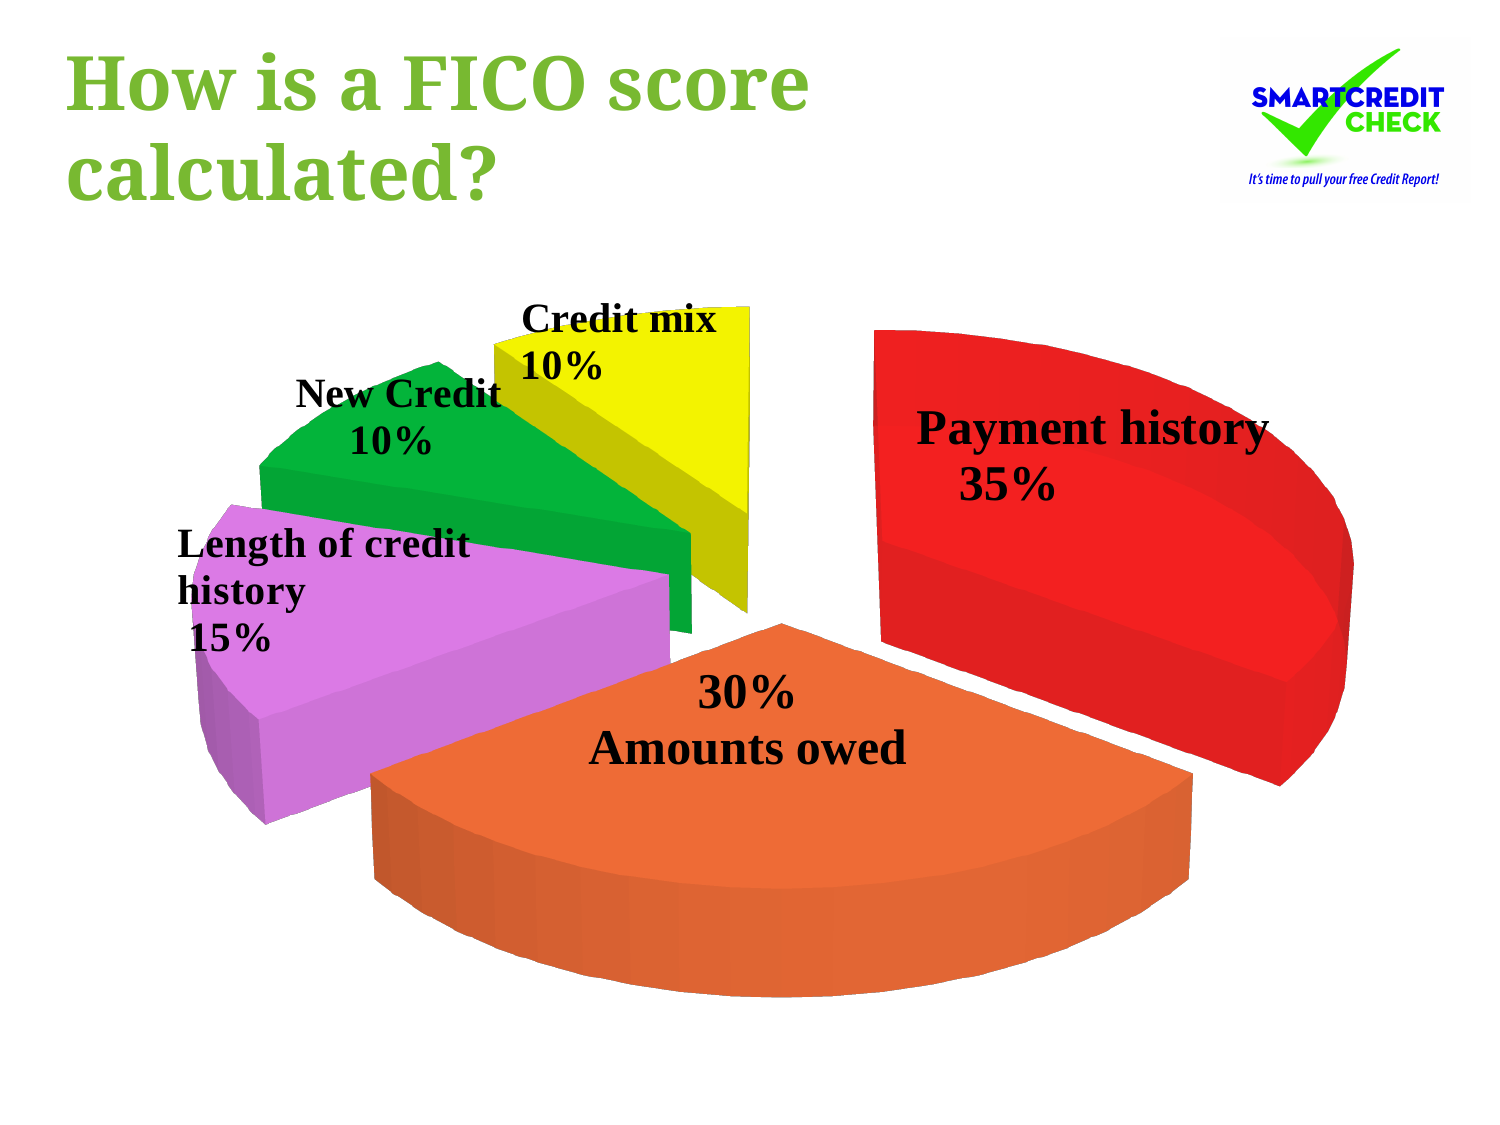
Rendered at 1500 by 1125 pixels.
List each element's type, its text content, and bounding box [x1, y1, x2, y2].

title How is a FICO score calculated? [48, 36, 1077, 214]
chart [124, 187, 1438, 1088]
picture [1220, 37, 1471, 203]
